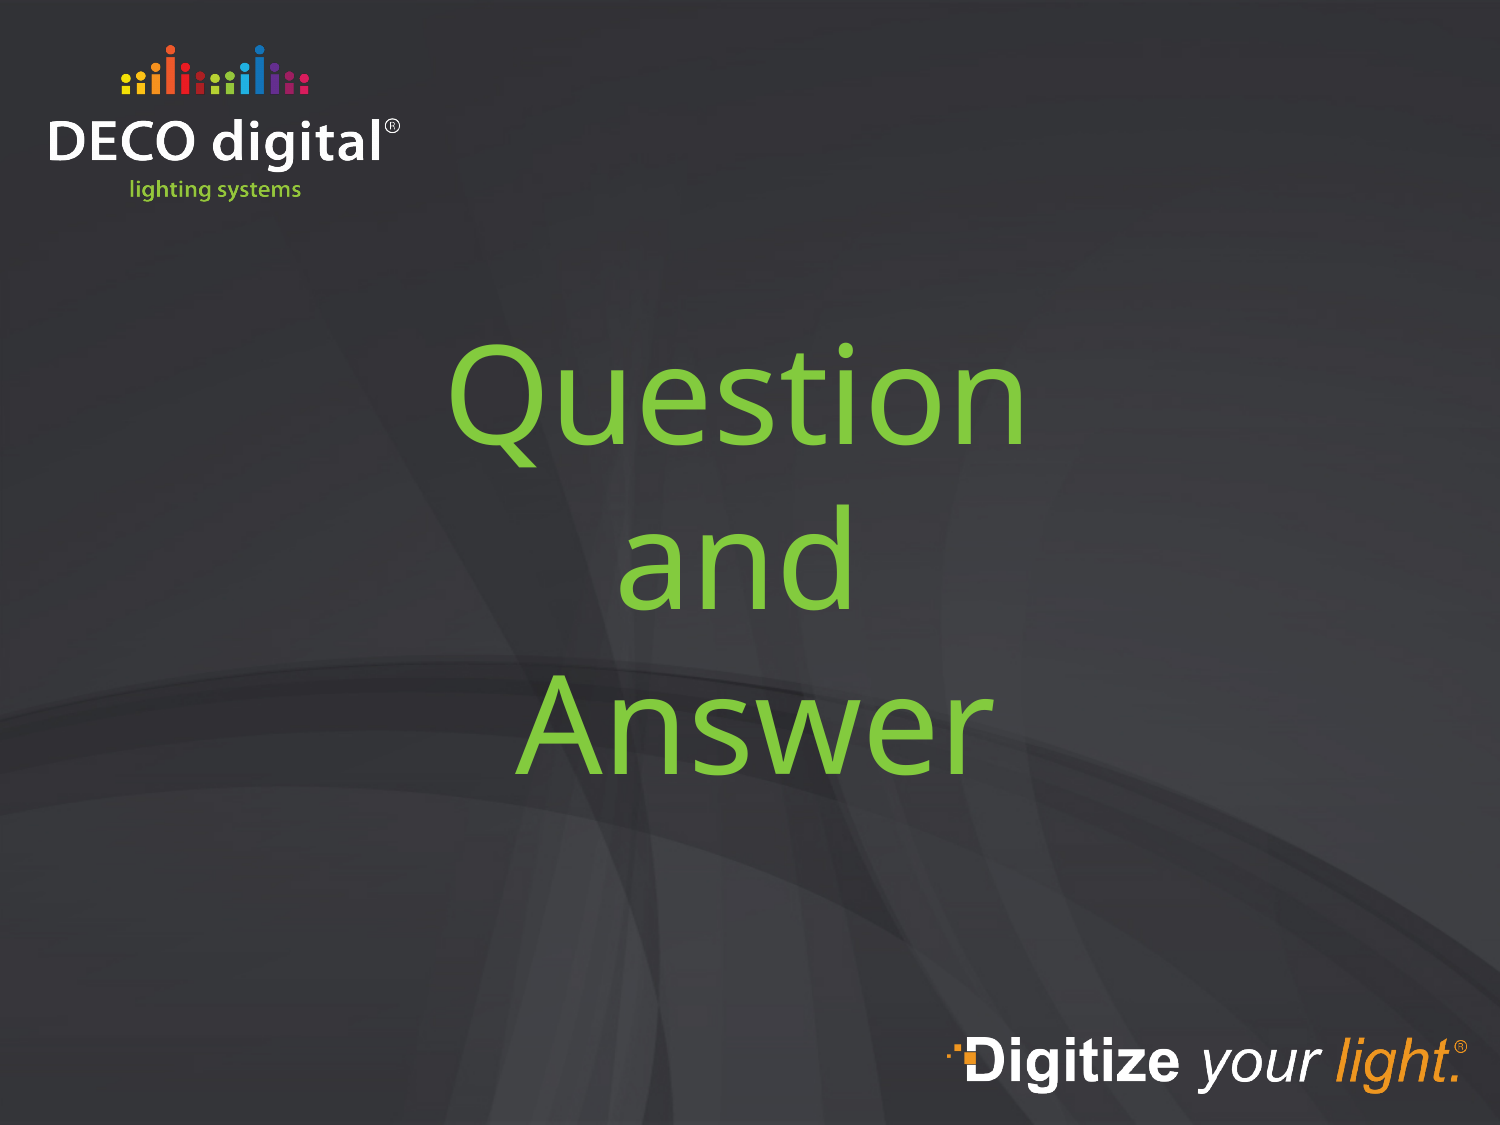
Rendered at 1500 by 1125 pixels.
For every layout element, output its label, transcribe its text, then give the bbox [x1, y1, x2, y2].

picture [0, 0, 1500, 1125]
title Question and Answer [8, 299, 1500, 825]
